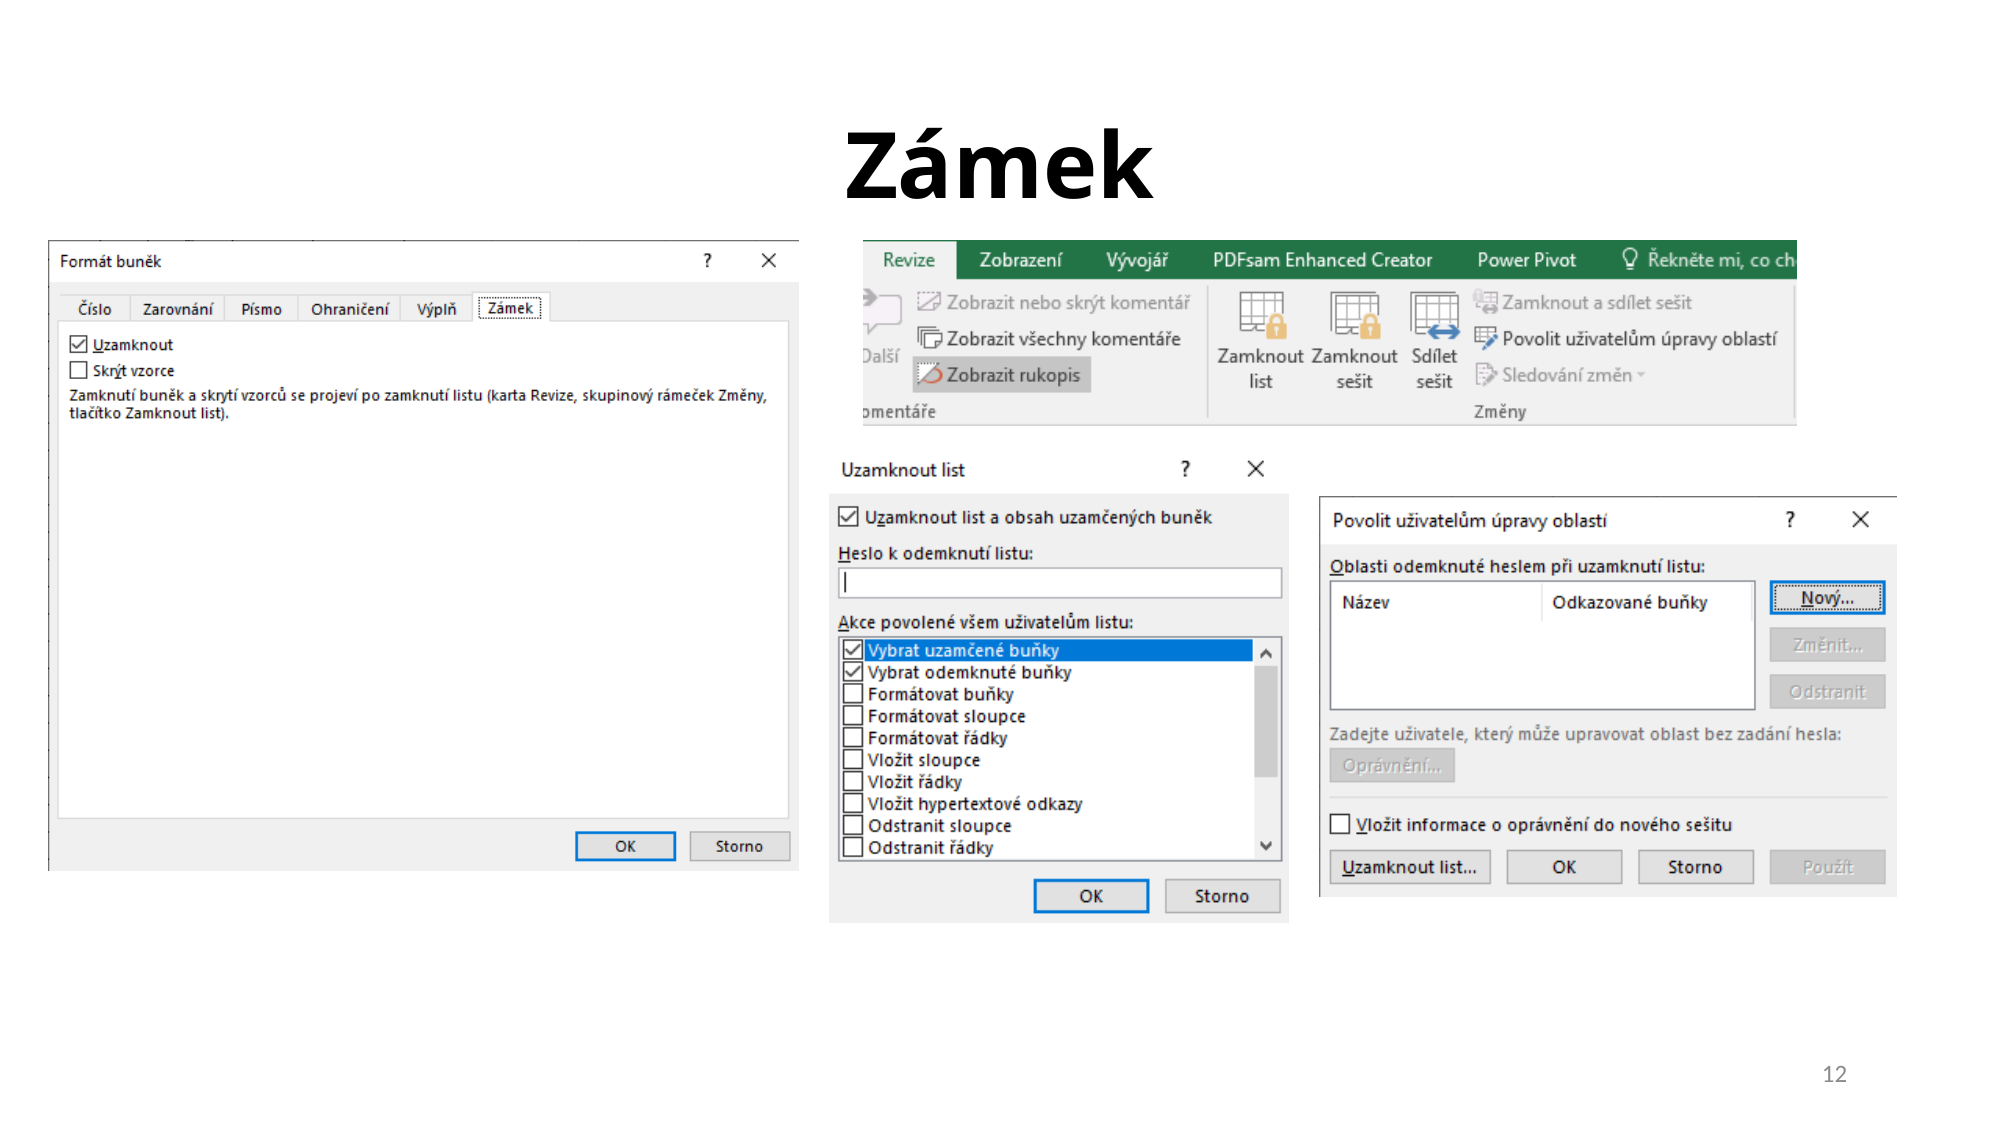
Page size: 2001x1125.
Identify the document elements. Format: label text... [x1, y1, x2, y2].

title Zámek [137, 59, 1863, 278]
picture [48, 240, 799, 871]
picture [863, 240, 1797, 426]
picture [1319, 496, 1897, 897]
slide_number 12 [1412, 1042, 1863, 1103]
picture [829, 447, 1289, 924]
